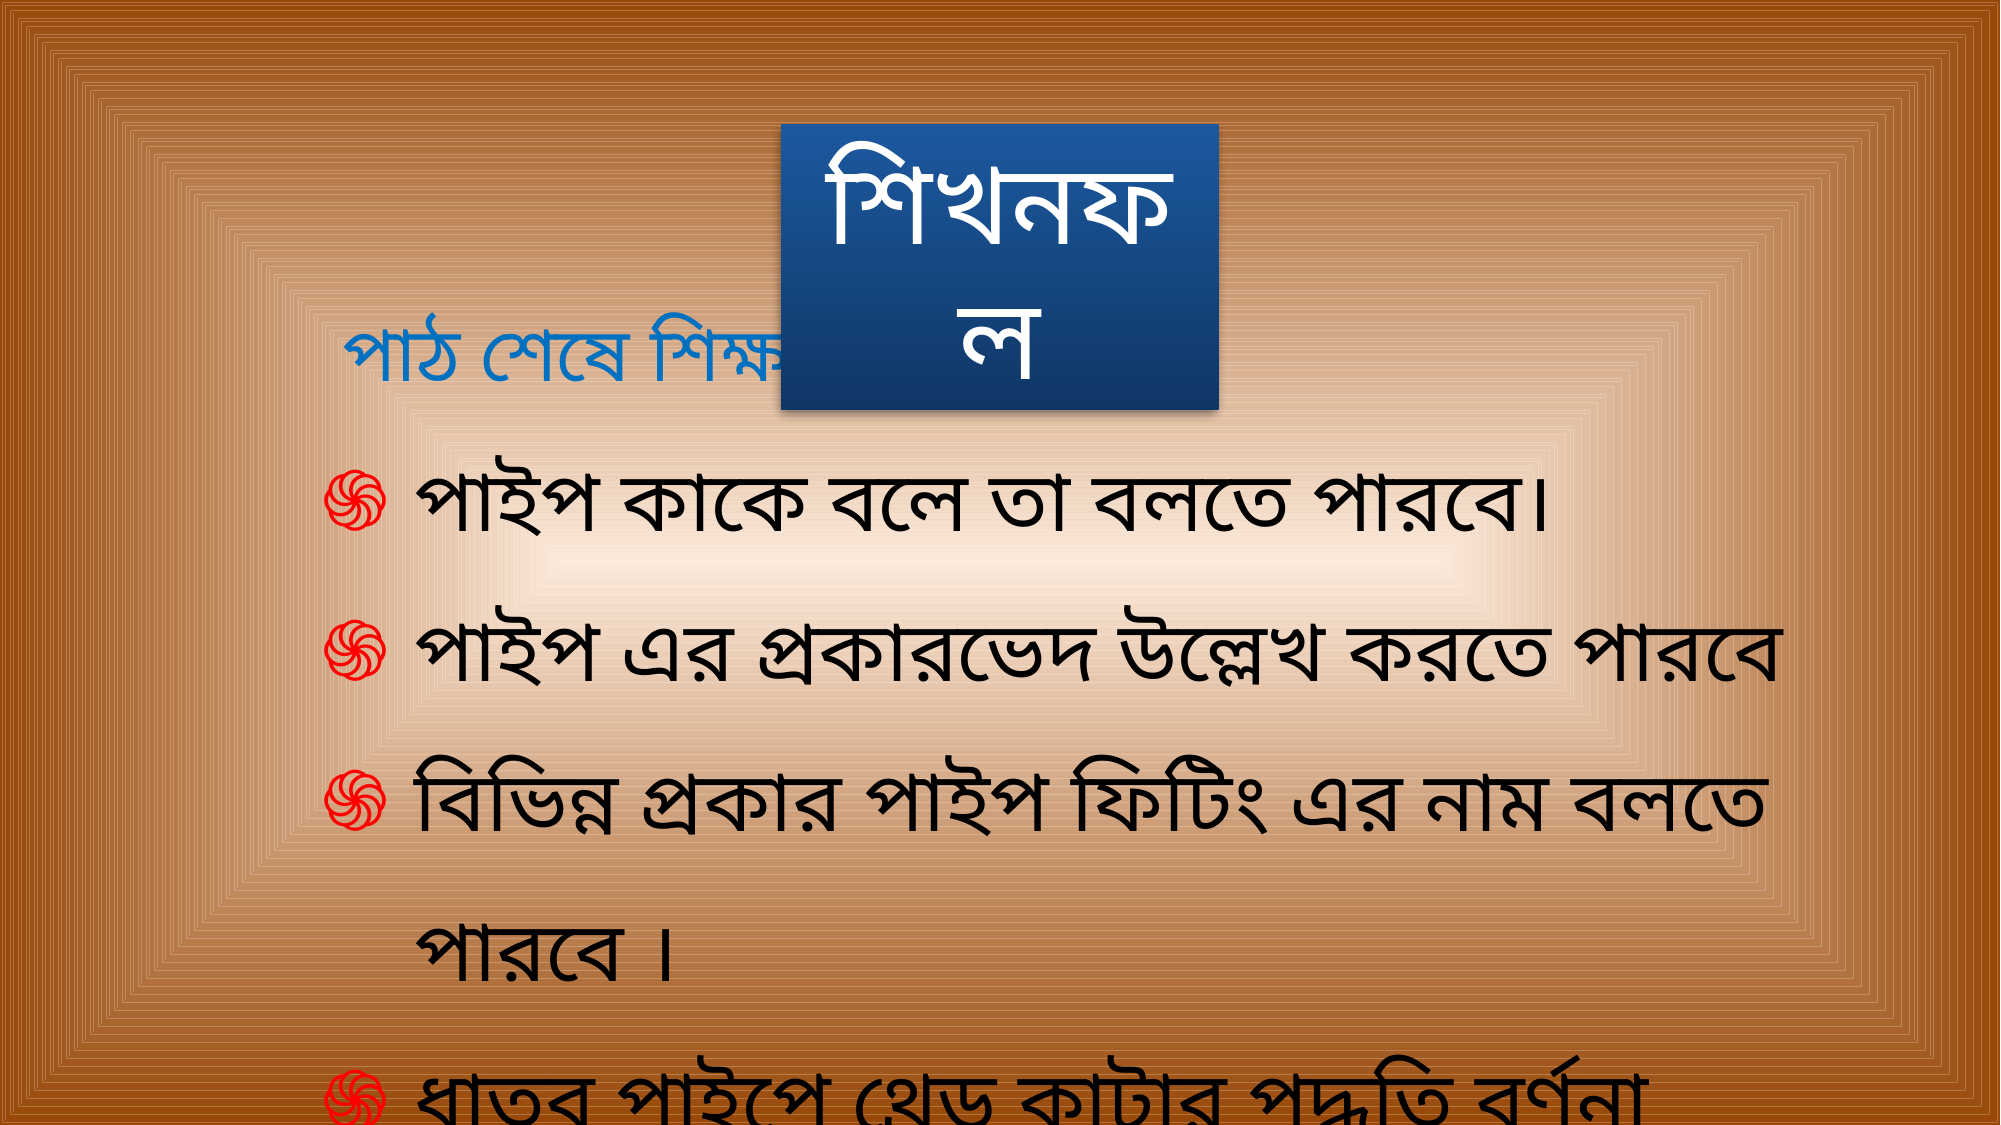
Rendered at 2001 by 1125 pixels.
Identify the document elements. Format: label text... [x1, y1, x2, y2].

text_box পাঠ শেষে শিক্ষার্থীরা --- পাইপ কাকে বলে তা বলতে পারবে। পাইপ এর প্রকারভেদ উল্লেখ করতে পারবে বিভিন্ন প্রকার পাইপ ফিটিং এর নাম বলতে পারবে । ধাতব পাইপে থ্রেড কাটার পদ্ধতি বর্ণনা করতে পারবে [306, 290, 1838, 1125]
text_box শিখনফল [781, 124, 1219, 410]
